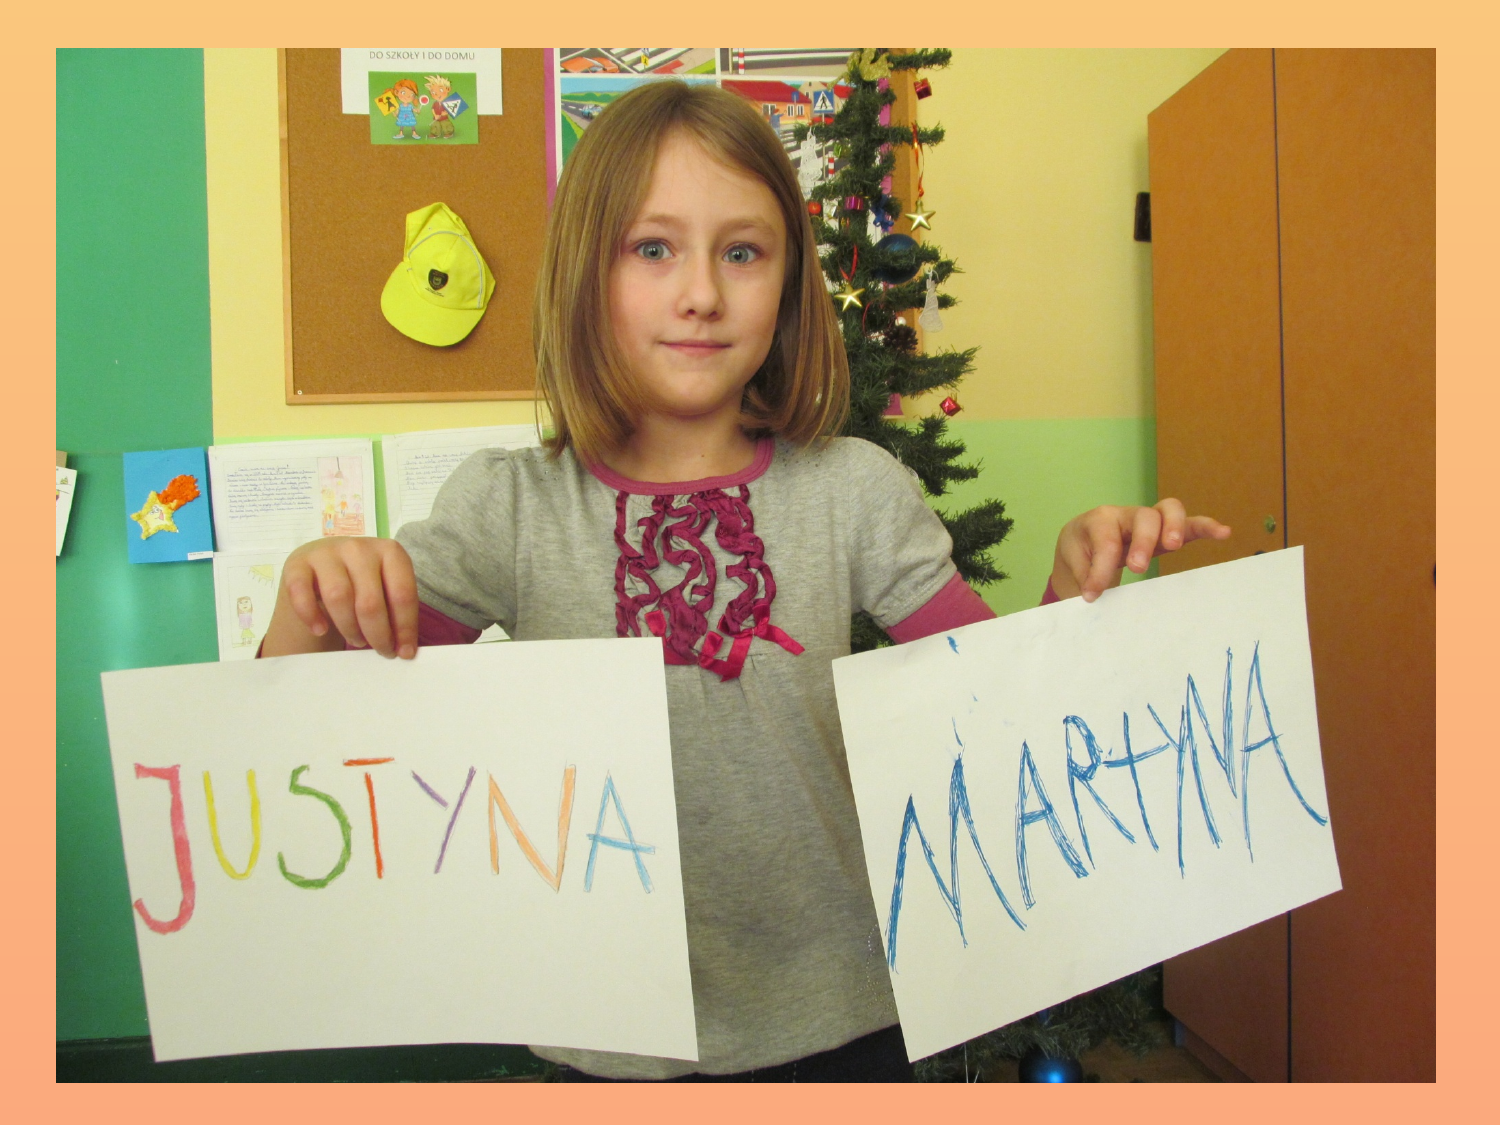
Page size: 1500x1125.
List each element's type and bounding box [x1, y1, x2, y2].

picture [56, 48, 1436, 1083]
